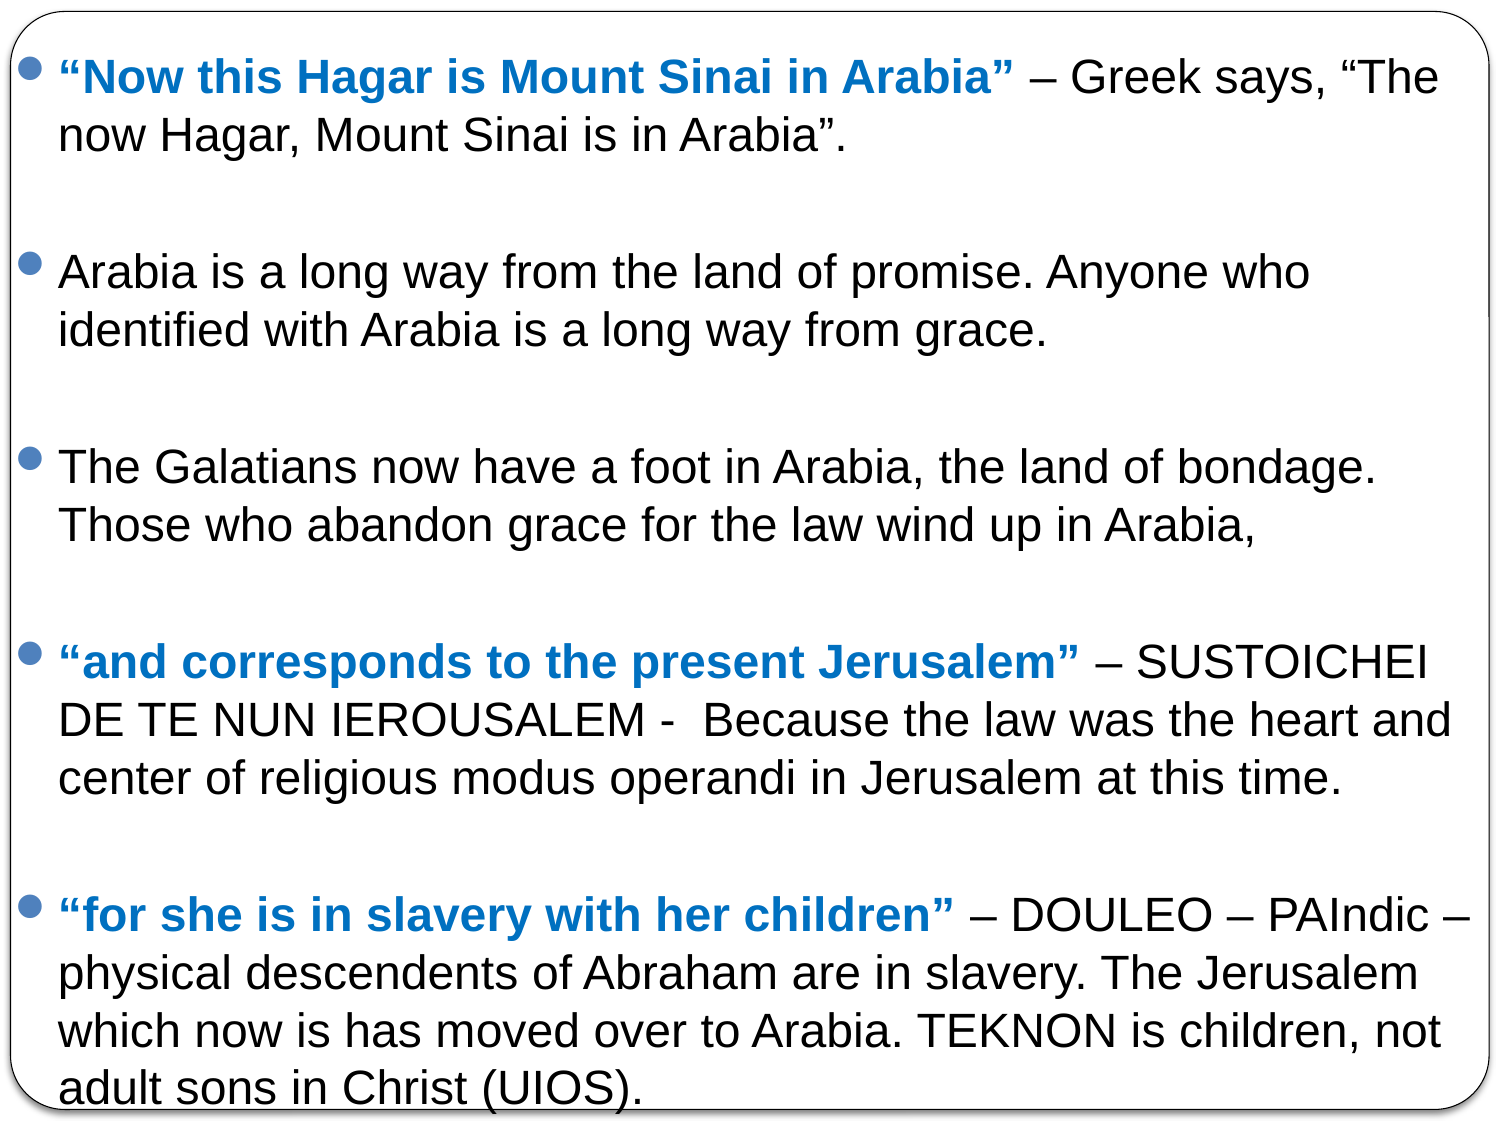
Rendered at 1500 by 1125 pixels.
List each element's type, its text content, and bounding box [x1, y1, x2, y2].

list “Now this Hagar is Mount Sinai in Arabia” – Greek says, “The now Hagar, Mount Sinai is in Arabia”. Arabia is a long way from the land of promise. Anyone who identified with Arabia is a long way from grace. The Galatians now have a foot in Arabia, the land of bondage. Those who abandon grace for the law wind up in Arabia, “and corresponds to the present Jerusalem” – SUSTOICHEI DE TE NUN IEROUSALEM - Because the law was the heart and center of religious modus operandi in Jerusalem at this time. “for she is in slavery with her children” – DOULEO – PAIndic – physical descendents of Abraham are in slavery. The Jerusalem which now is has moved over to Arabia. TEKNON is children, not adult sons in Christ (UIOS). [0, 37, 1500, 1125]
